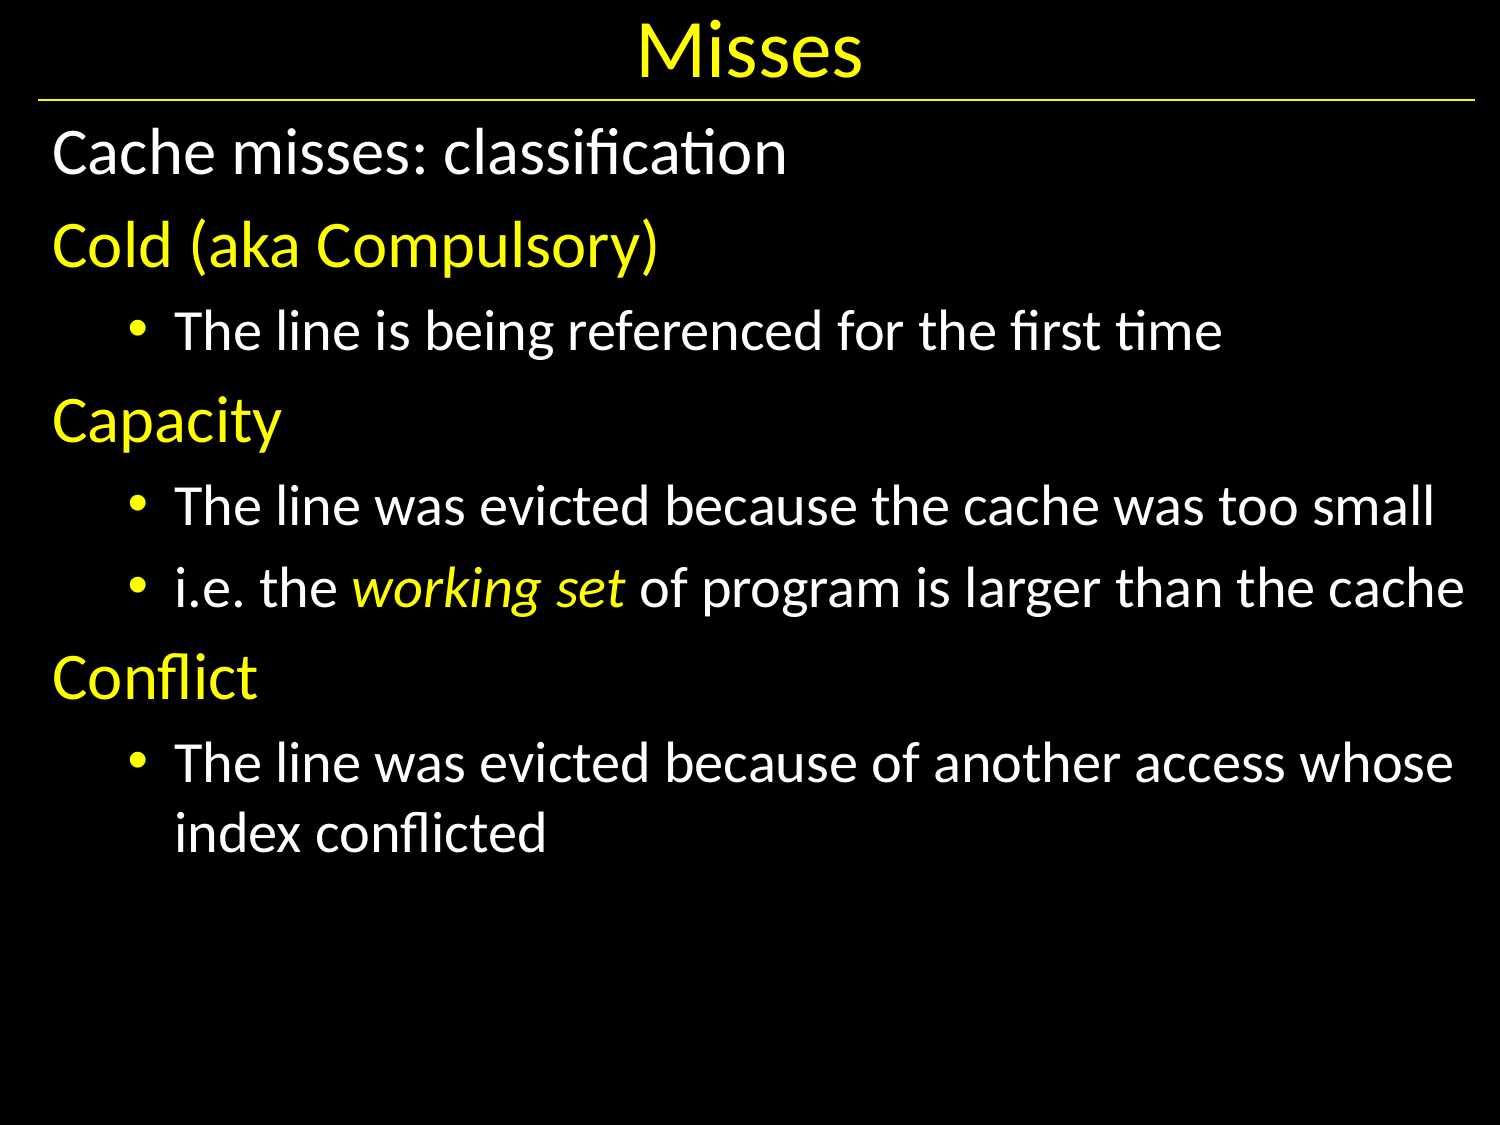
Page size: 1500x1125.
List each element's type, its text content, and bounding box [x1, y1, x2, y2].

list Cache misses: classification Cold (aka Compulsory) The line is being referenced for the first time Capacity The line was evicted because the cache was too small i.e. the working set of program is larger than the cache Conflict The line was evicted because of another access whose index conflicted [37, 99, 1500, 1088]
title Misses [37, 0, 1463, 88]
